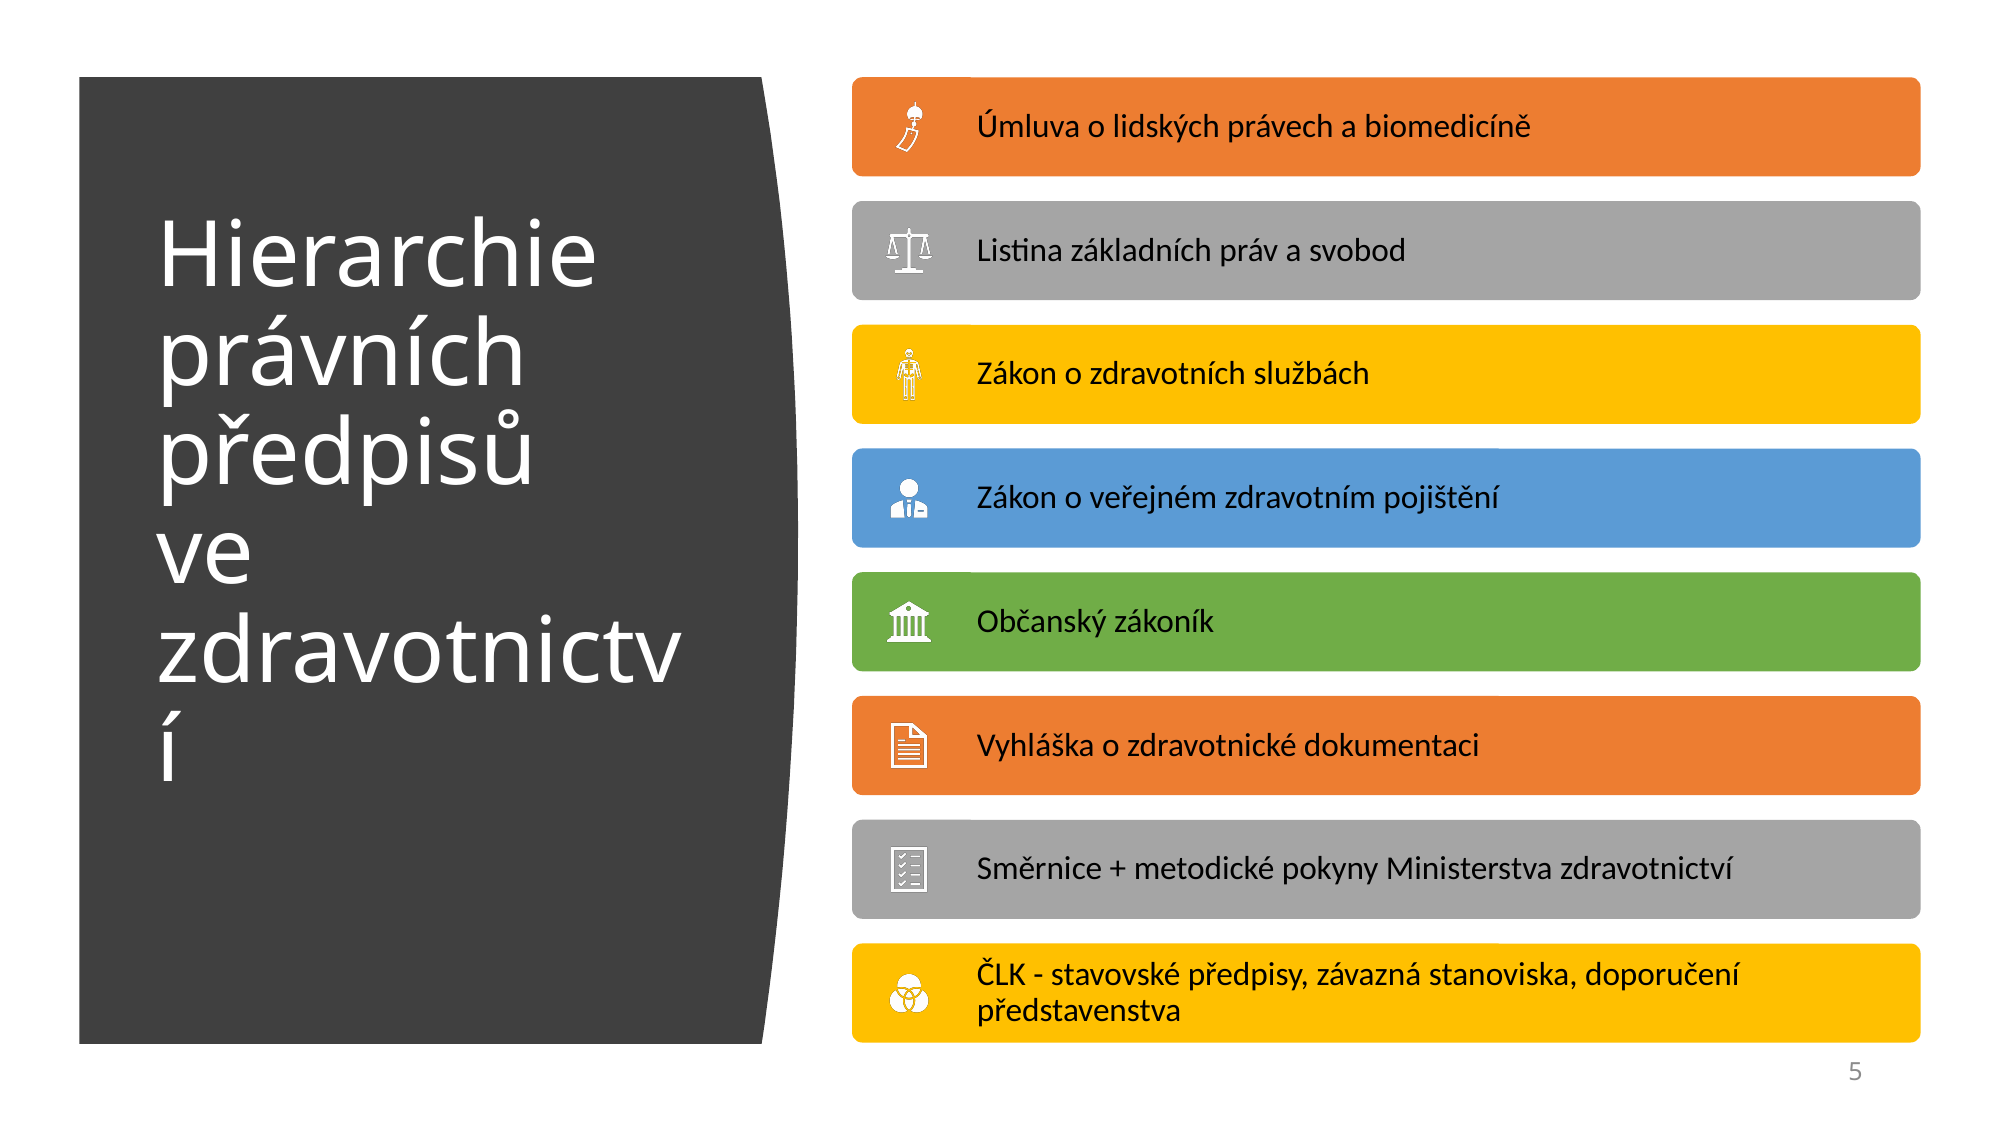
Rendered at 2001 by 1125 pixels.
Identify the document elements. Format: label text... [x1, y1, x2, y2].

slide_number 5 [1759, 1043, 1863, 1103]
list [852, 77, 1921, 1043]
title Hierarchie právních předpisů ve zdravotnictví [141, 166, 702, 953]
text_box [78, 76, 800, 1045]
